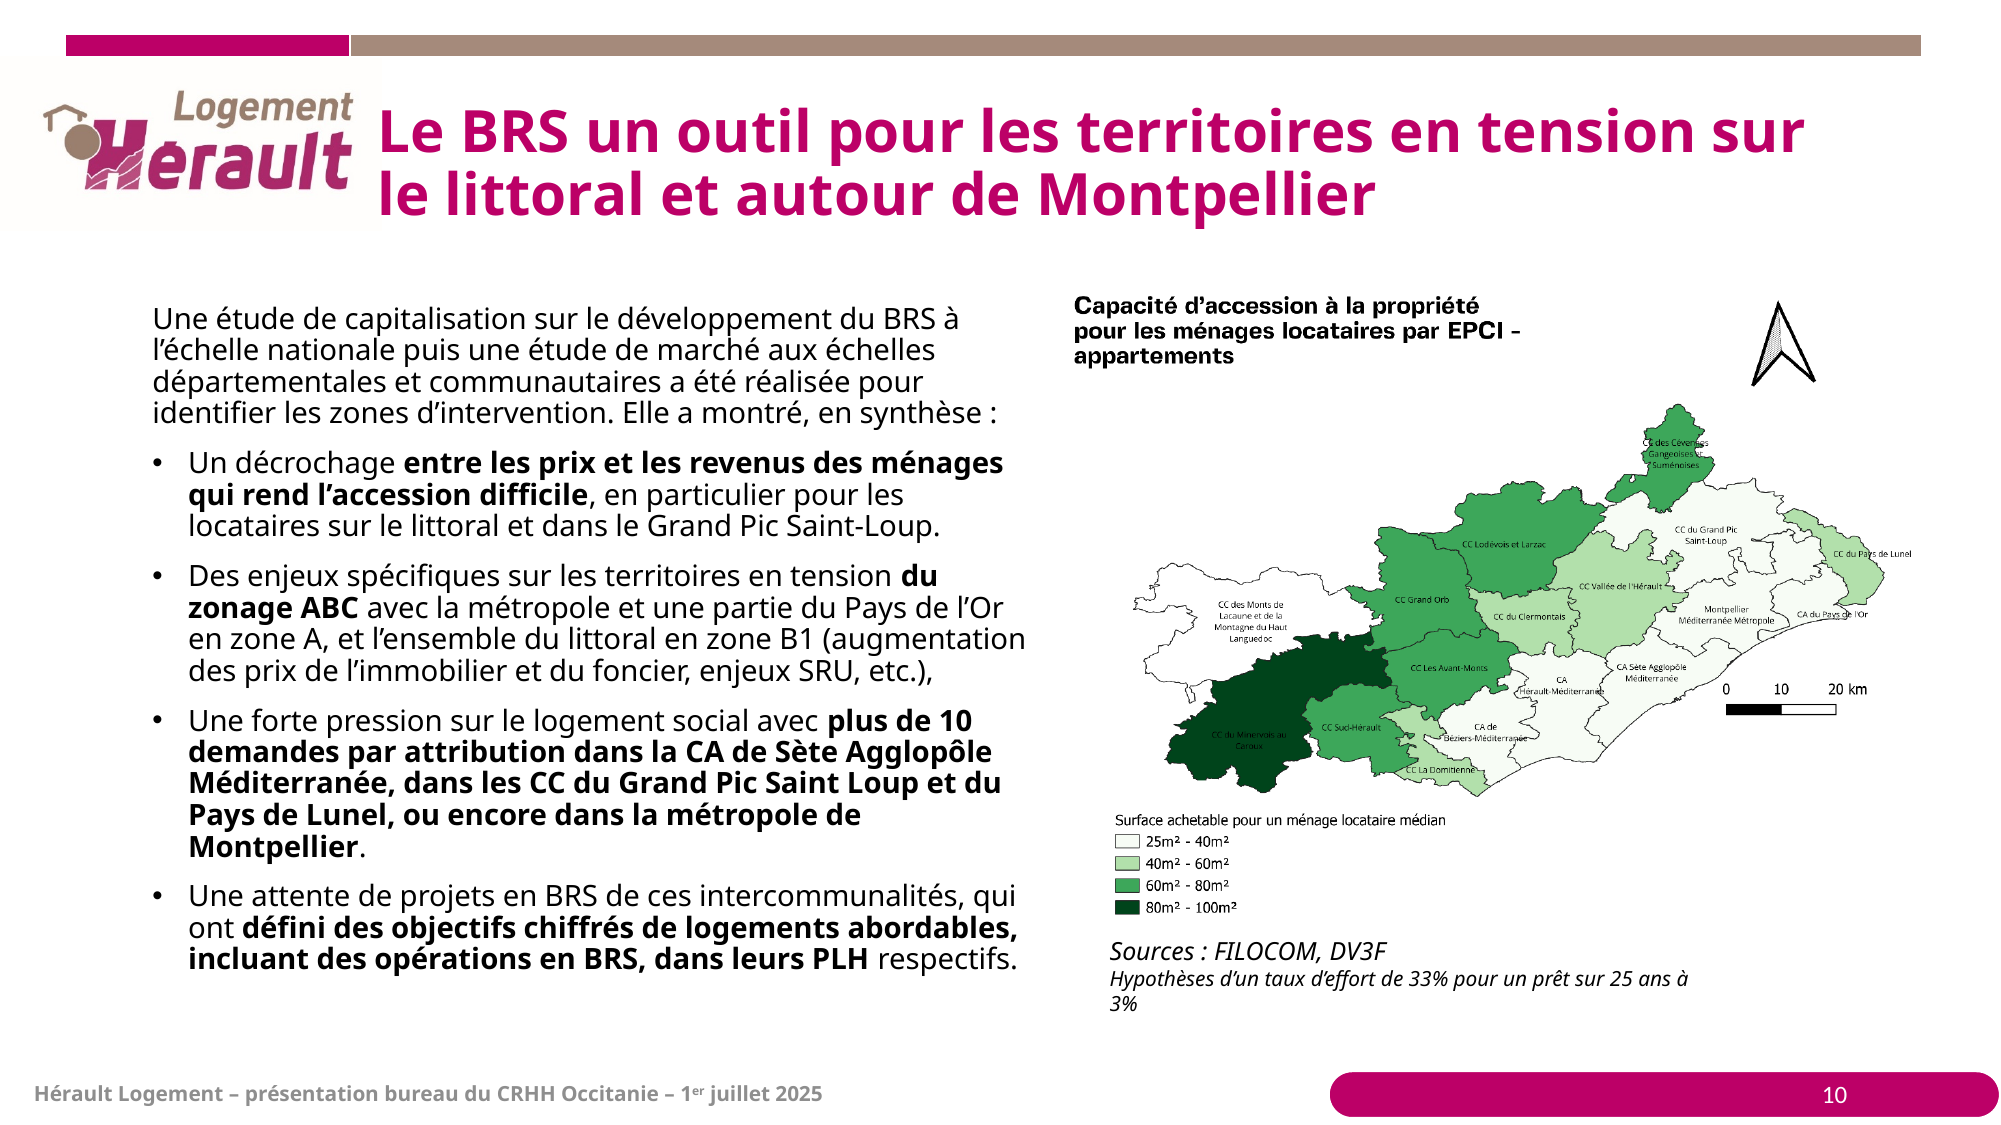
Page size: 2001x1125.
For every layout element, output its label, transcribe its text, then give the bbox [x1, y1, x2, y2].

list Une étude de capitalisation sur le développement du BRS à l’échelle nationale puis une étude de marché aux échelles départementales et communautaires a été réalisée pour identifier les zones d’intervention. Elle a montré, en synthèse : Un décrochage entre les prix et les revenus des ménages qui rend l’accession difficile, en particulier pour les locataires sur le littoral et dans le Grand Pic Saint-Loup. Des enjeux spécifiques sur les territoires en tension du zonage ABC avec la métropole et une partie du Pays de l’Or en zone A, et l’ensemble du littoral en zone B1 (augmentation des prix de l’immobilier et du foncier, enjeux SRU, etc.), Une forte pression sur le logement social avec plus de 10 demandes par attribution dans la CA de Sète Agglopôle Méditerranée, dans les CC du Grand Pic Saint Loup et du Pays de Lunel, ou encore dans la métropole de Montpellier. Une attente de projets en BRS de ces intercommunalités, qui ont défini des objectifs chiffrés de logements abordables, incluant des opérations en BRS, dans leurs PLH respectifs. [137, 296, 1055, 1024]
picture [1063, 230, 2000, 943]
slide_number 10 [1412, 1063, 1863, 1124]
text_box Sources : FILOCOM, DV3F Hypothèses d’un taux d’effort de 33% pour un prêt sur 25 ans à 3% [1094, 943, 1731, 1023]
title Le BRS un outil pour les territoires en tension sur le littoral et autour de Montpellier [362, 78, 1863, 252]
picture [0, 56, 382, 231]
